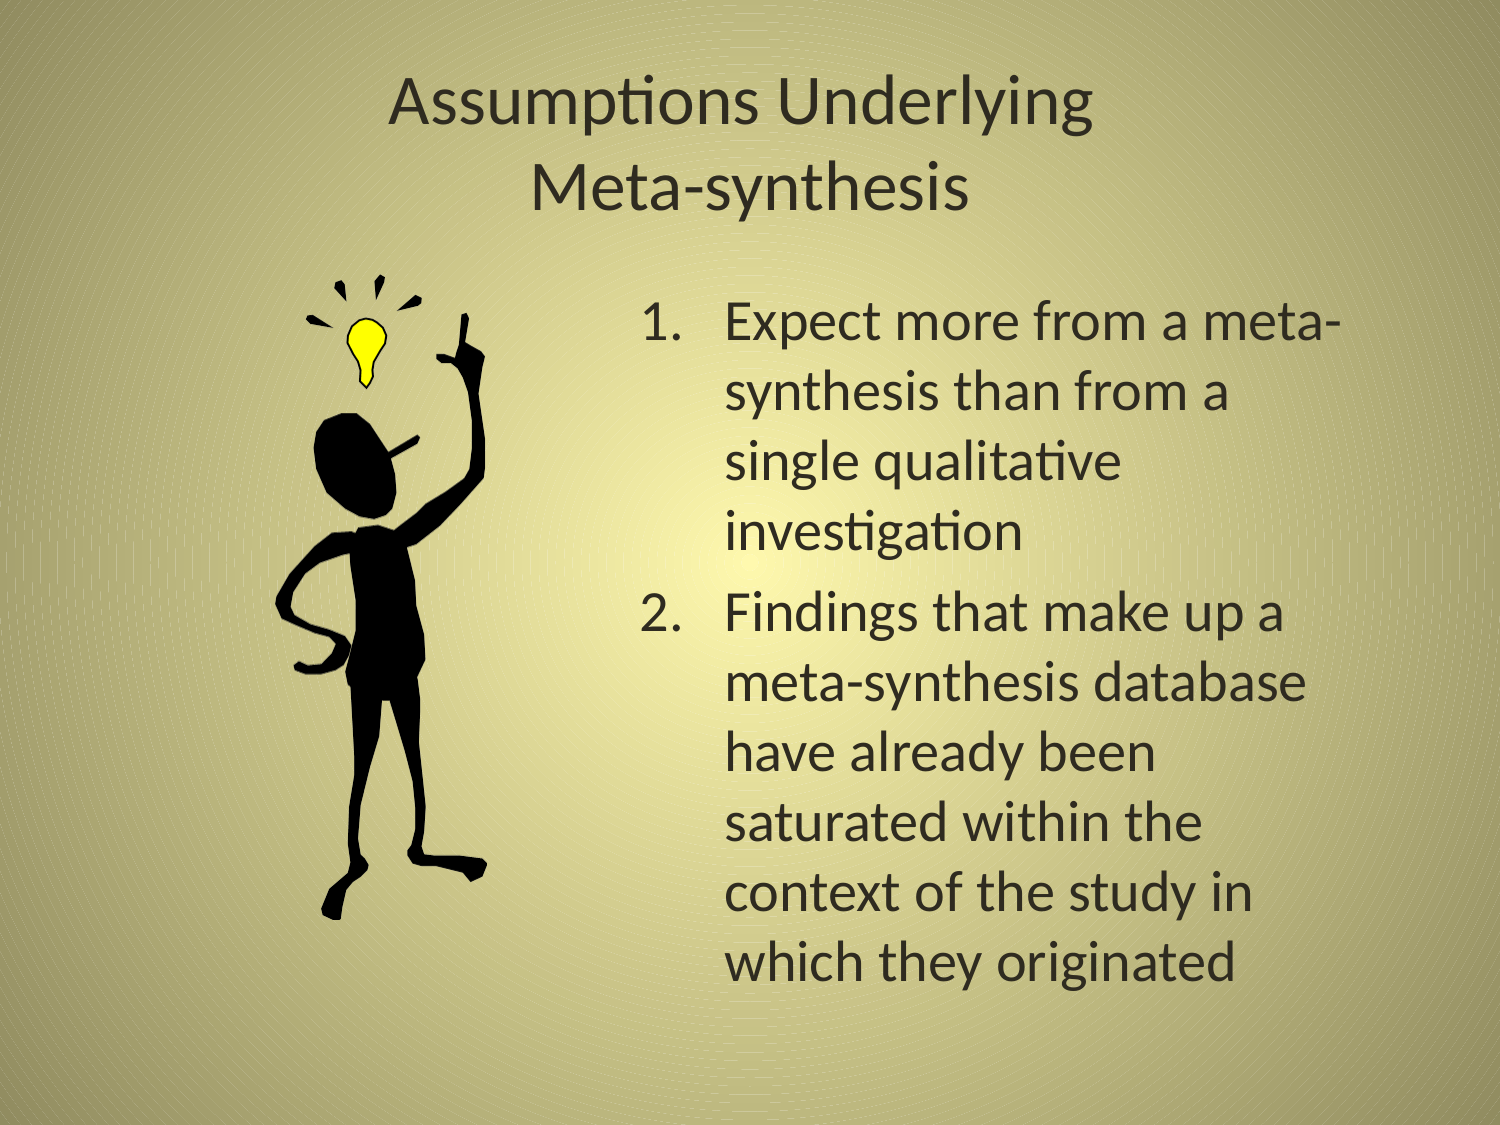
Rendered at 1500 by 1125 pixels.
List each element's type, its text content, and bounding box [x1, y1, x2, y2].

list Expect more from a meta-synthesis than from a single qualitative investigation Findings that make up a meta-synthesis database have already been saturated within the context of the study in which they originated [624, 275, 1375, 1018]
title Assumptions Underlying Meta-synthesis [75, 45, 1425, 233]
list [75, 262, 738, 1005]
picture [274, 274, 488, 921]
